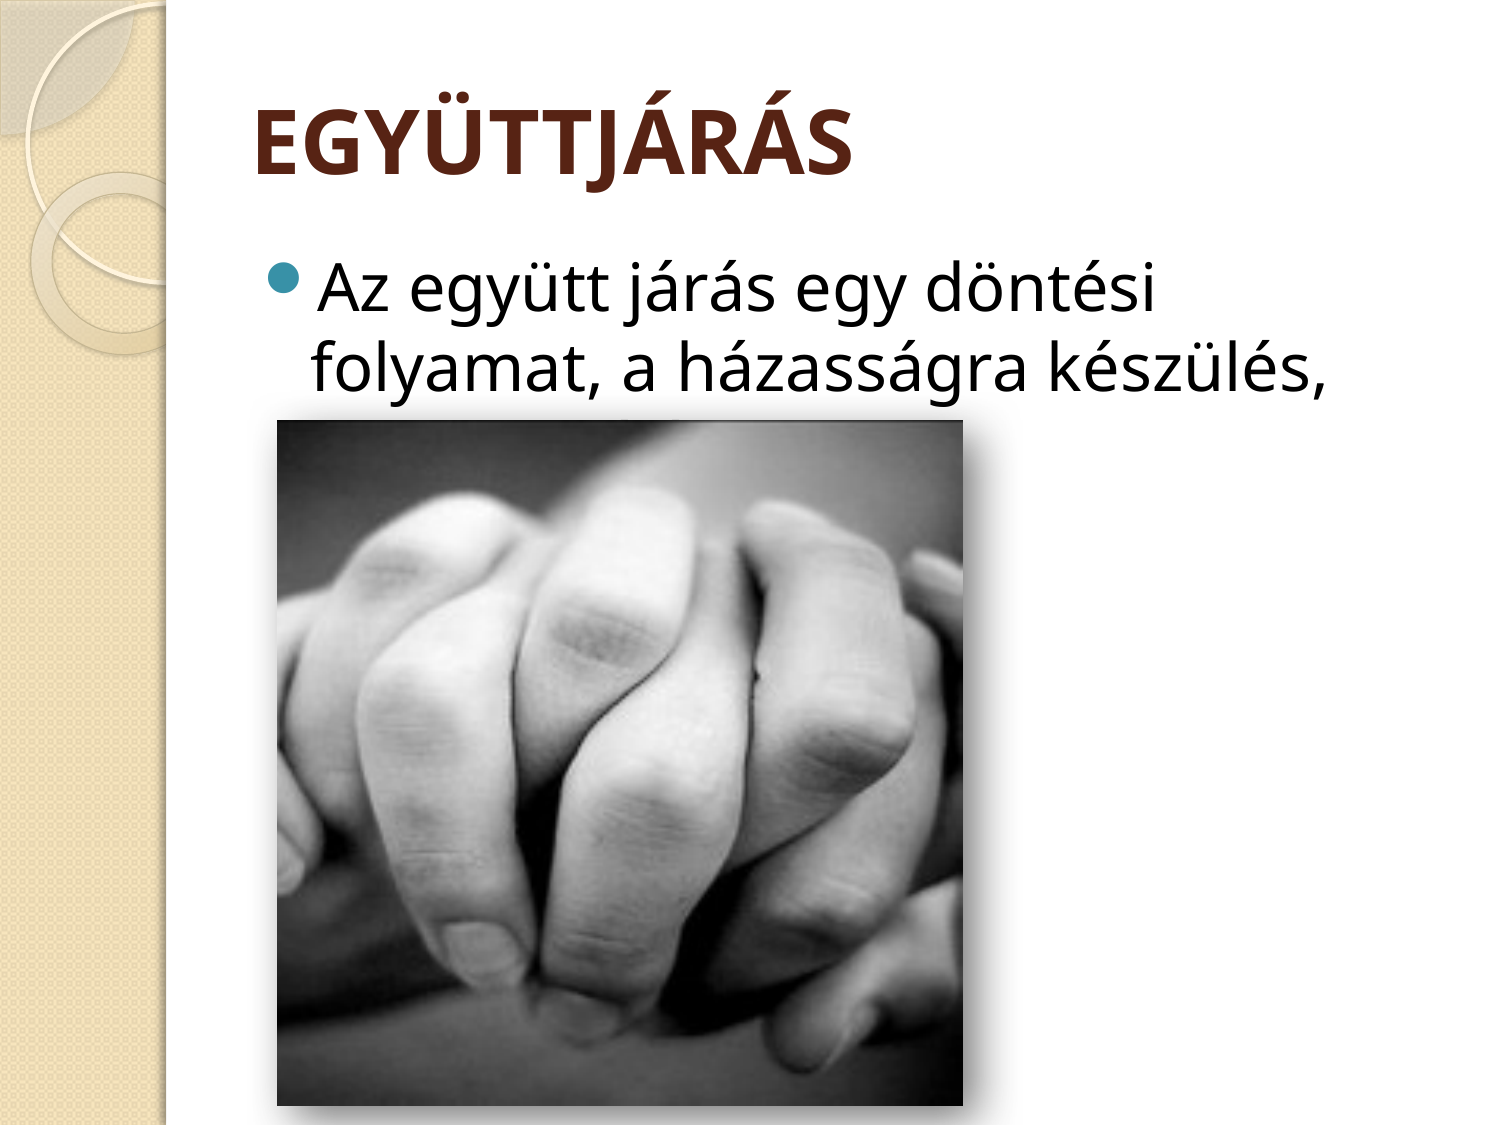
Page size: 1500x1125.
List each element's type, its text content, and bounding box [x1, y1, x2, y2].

picture [277, 420, 963, 1106]
title EGYÜTTJÁRÁS [235, 45, 1466, 233]
list Az együtt járás egy döntési folyamat, a házasságra készülés, vagy szakítás között [235, 237, 1466, 1025]
